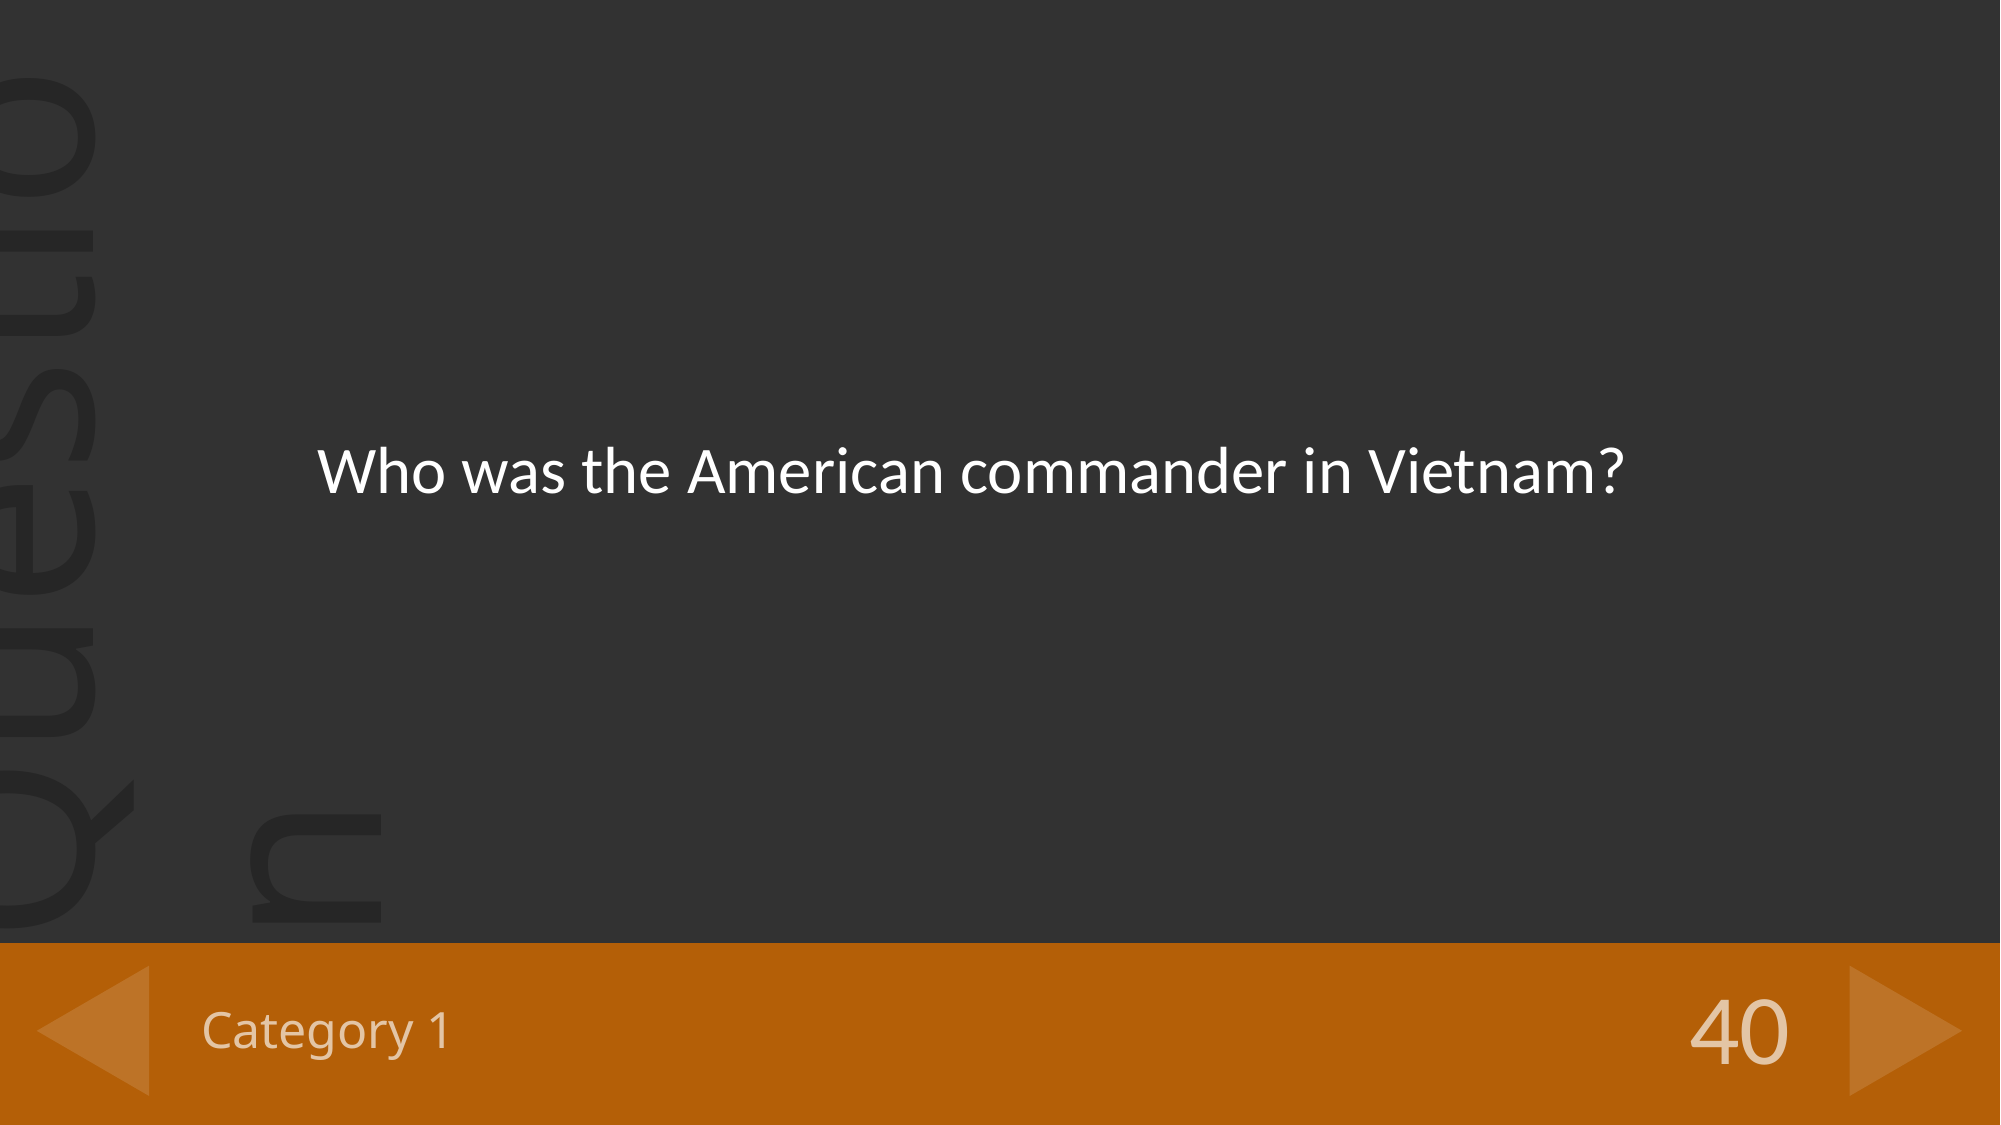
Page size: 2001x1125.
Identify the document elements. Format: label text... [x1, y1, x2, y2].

list Who was the American commander in Vietnam? [302, 307, 1760, 636]
list 40 [1494, 967, 1806, 1097]
title Category 1 [185, 967, 1494, 1097]
